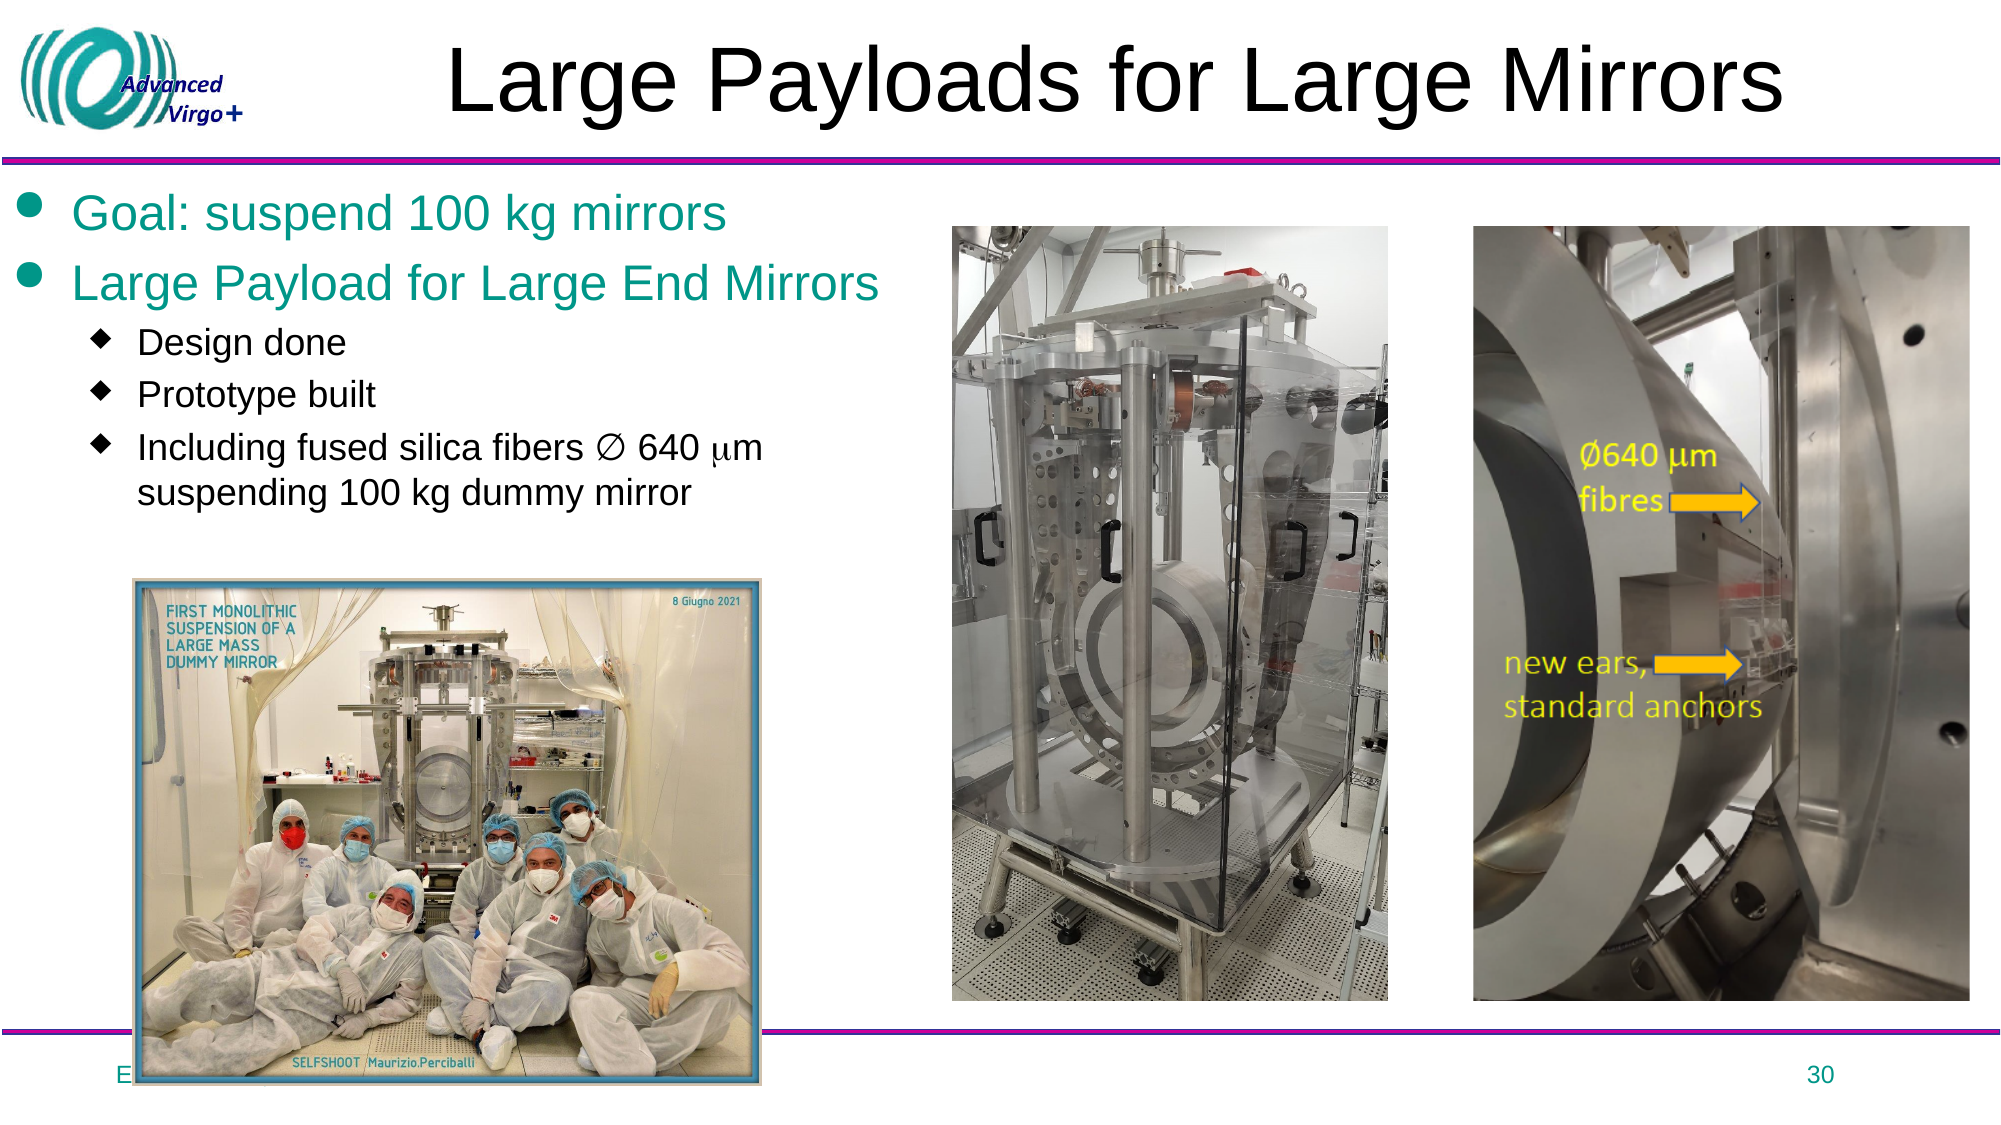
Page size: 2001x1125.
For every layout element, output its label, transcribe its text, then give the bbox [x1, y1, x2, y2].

picture [951, 225, 1389, 1001]
picture [1472, 225, 1970, 1001]
picture [132, 578, 763, 1086]
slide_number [100, 1035, 596, 1112]
picture [0, 23, 259, 137]
list Goal: suspend 100 kg mirrors Large Payload for Large End Mirrors Design done Prototype built Including fused silica fibers ∅ 640 mm suspending 100 kg dummy mirror [0, 172, 2000, 1025]
title Large Payloads for Large Mirrors [331, 36, 1902, 138]
slide_number 30 [1433, 1035, 1851, 1112]
